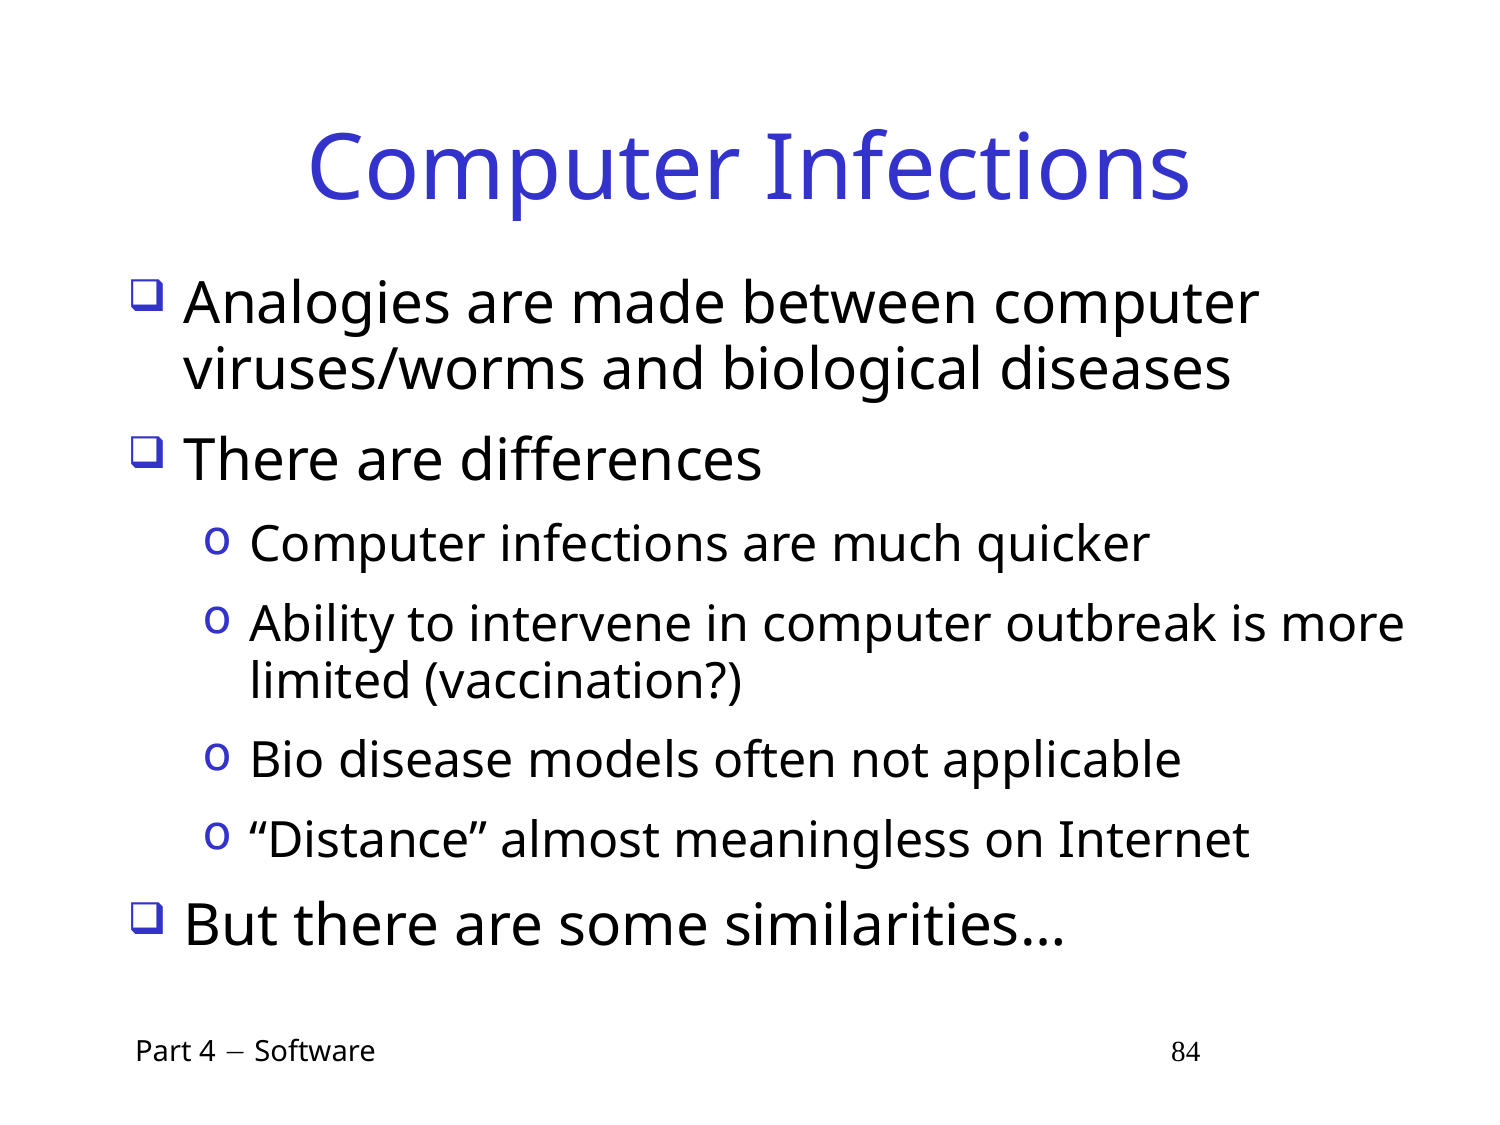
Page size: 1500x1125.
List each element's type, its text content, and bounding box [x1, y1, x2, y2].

list Analogies are made between computer viruses/worms and biological diseases There are differences Computer infections are much quicker Ability to intervene in computer outbreak is more limited (vaccination?) Bio disease models often not applicable “Distance” almost meaningless on Internet But there are some similarities… [112, 262, 1426, 1013]
footer Part 4  Software 84 [112, 1024, 1401, 1101]
title Computer Infections [87, 62, 1413, 263]
